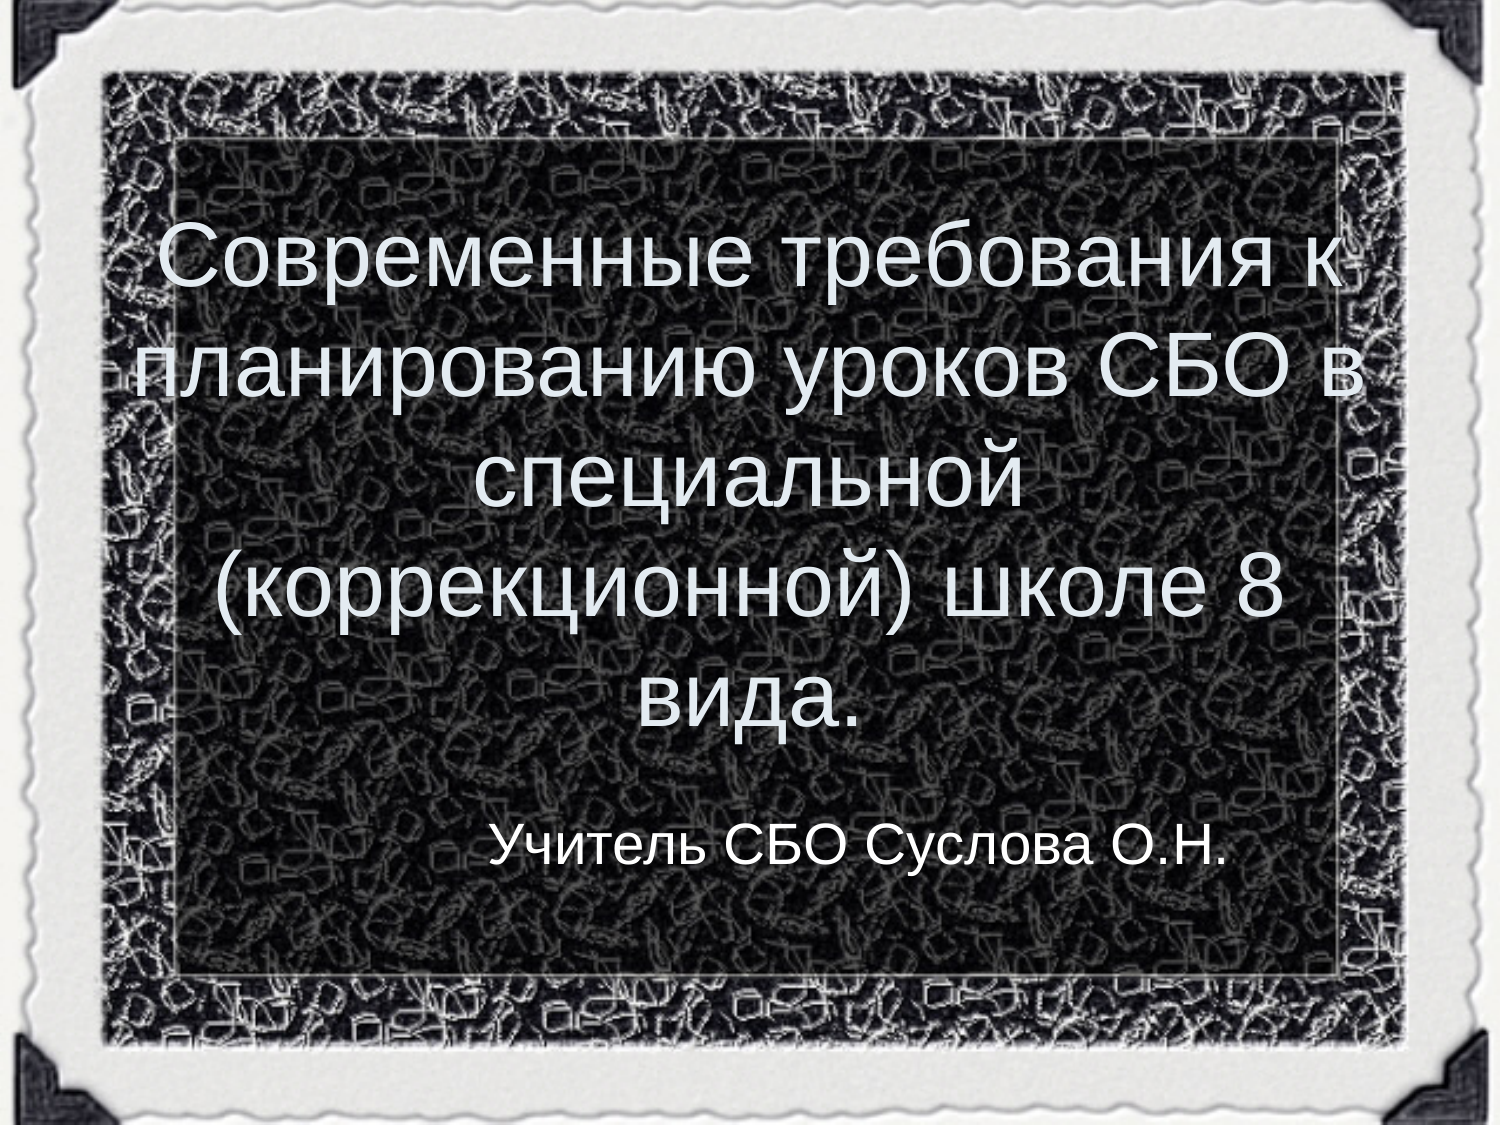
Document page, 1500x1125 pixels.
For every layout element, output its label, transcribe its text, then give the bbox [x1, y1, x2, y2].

picture [0, 0, 1500, 1125]
subtitle Учитель СБО Суслова О.Н. [442, 798, 1276, 926]
title Современные требования к планированию уроков СБО в специальной (коррекционной) школе 8 вида. [112, 349, 1388, 591]
